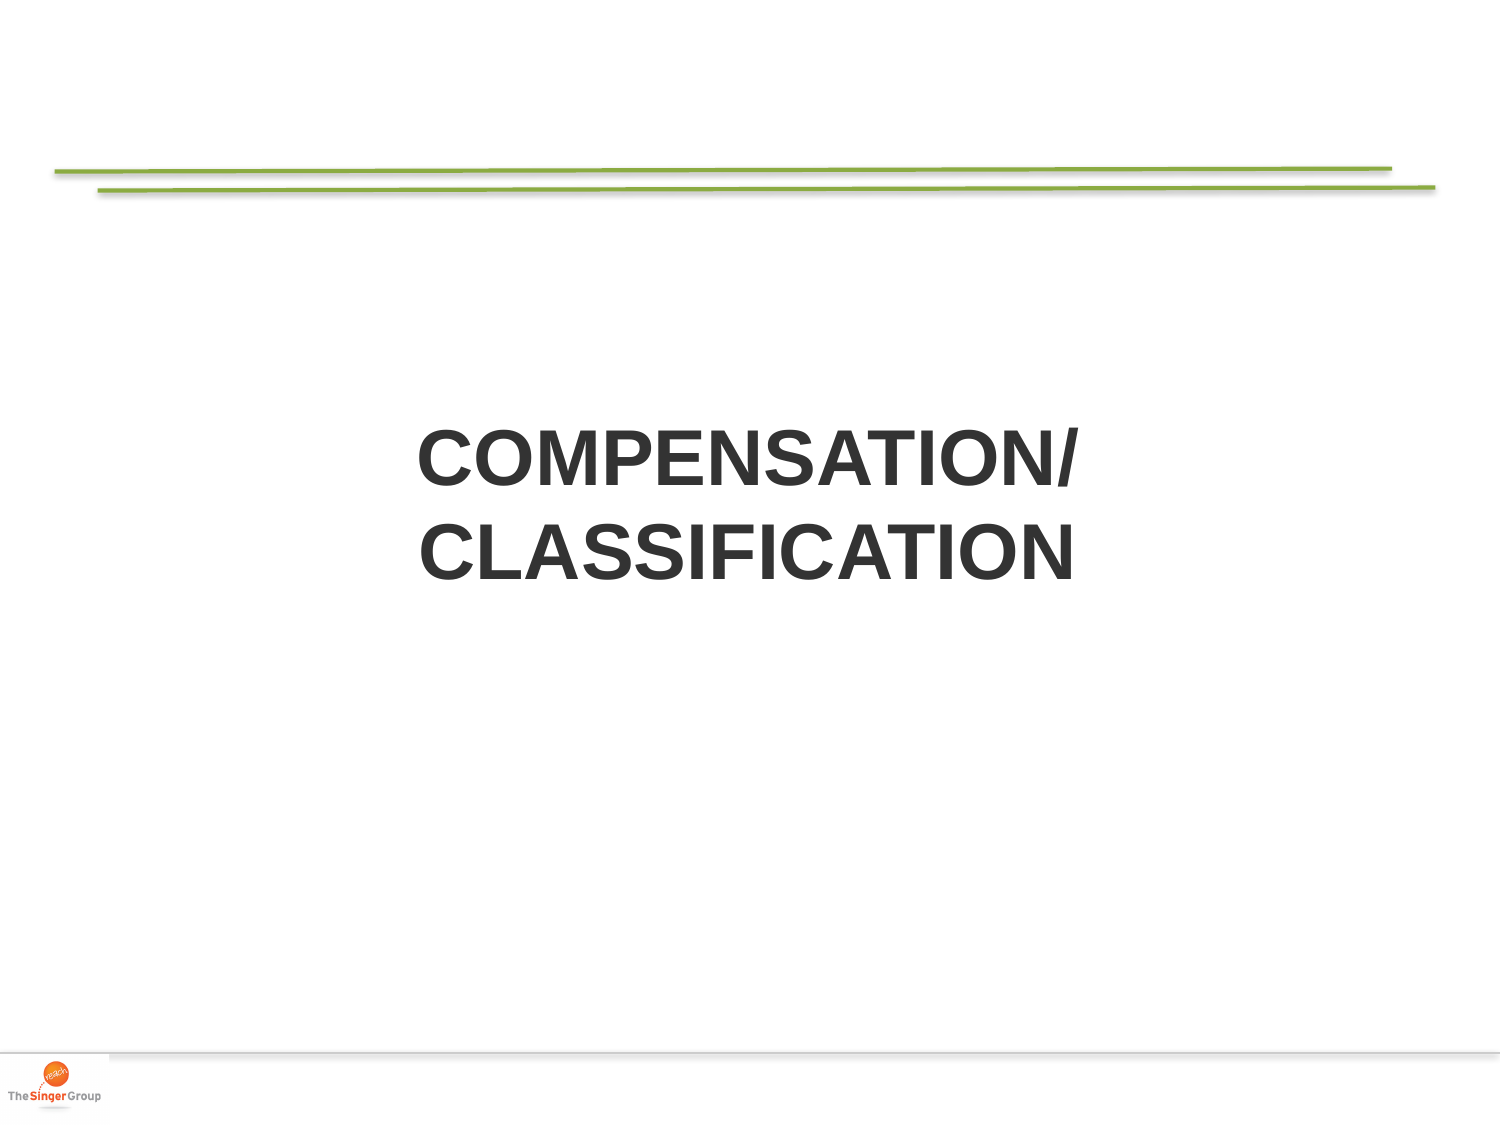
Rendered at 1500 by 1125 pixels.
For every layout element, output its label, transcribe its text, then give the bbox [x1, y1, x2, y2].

title COMPENSATION/ CLASSIFICATION [80, 404, 1431, 597]
picture [0, 1054, 110, 1125]
